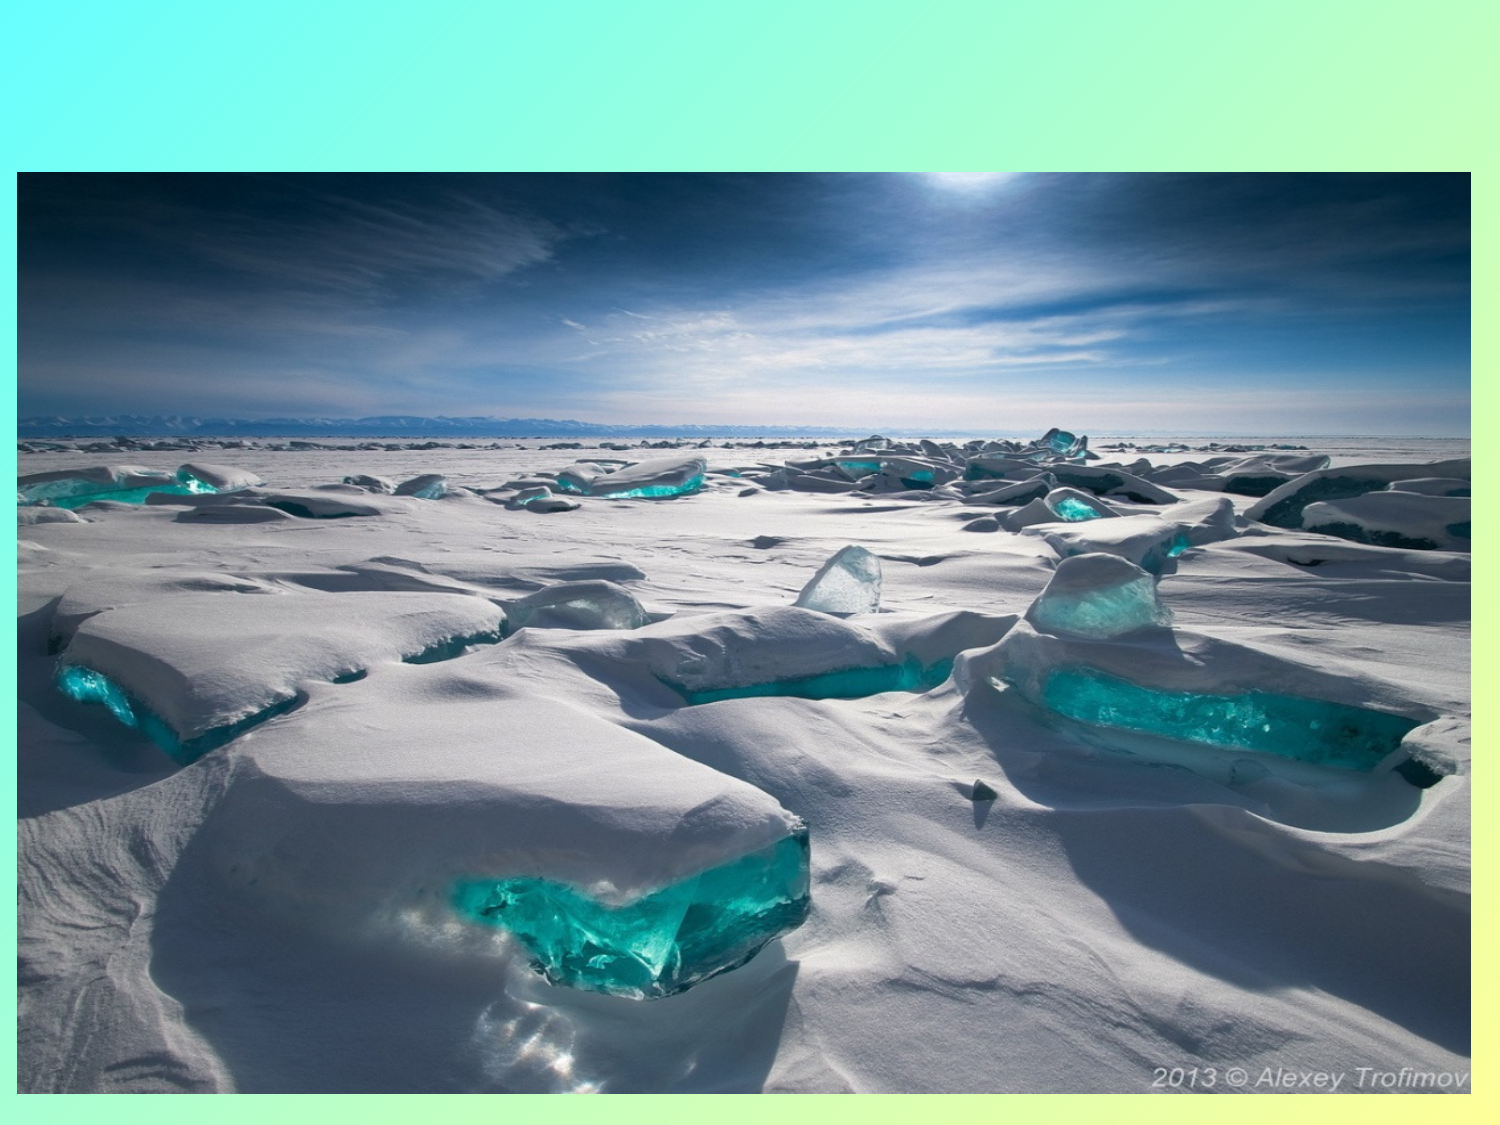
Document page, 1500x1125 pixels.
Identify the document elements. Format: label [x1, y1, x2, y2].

list [17, 172, 1471, 1095]
